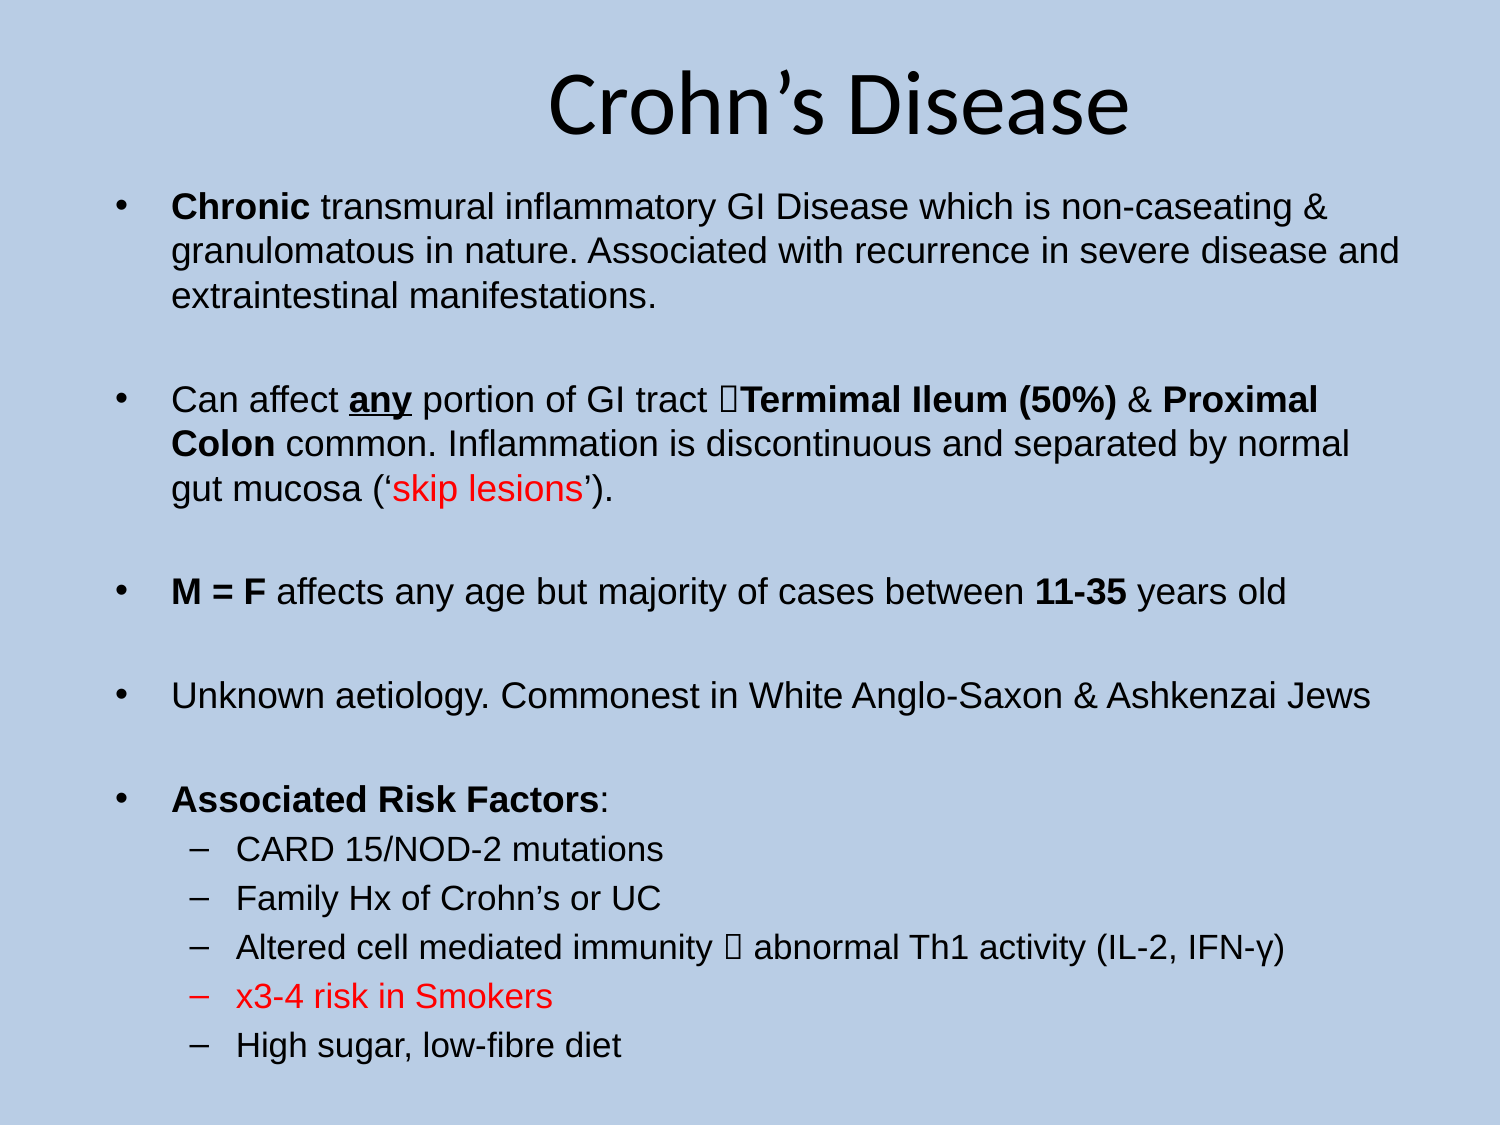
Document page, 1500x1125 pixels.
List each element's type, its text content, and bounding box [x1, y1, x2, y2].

list Chronic transmural inflammatory GI Disease which is non-caseating & granulomatous in nature. Associated with recurrence in severe disease and extraintestinal manifestations. Can affect any portion of GI tract Termimal Ileum (50%) & Proximal Colon common. Inflammation is discontinuous and separated by normal gut mucosa (‘skip lesions’). M = F affects any age but majority of cases between 11-35 years old Unknown aetiology. Commonest in White Anglo-Saxon & Ashkenzai Jews Associated Risk Factors: CARD 15/NOD-2 mutations Family Hx of Crohn’s or UC Altered cell mediated immunity  abnormal Th1 activity (IL-2, IFN-γ) x3-4 risk in Smokers High sugar, low-fibre diet [100, 174, 1416, 1075]
title Crohn’s Disease [265, 20, 1416, 174]
